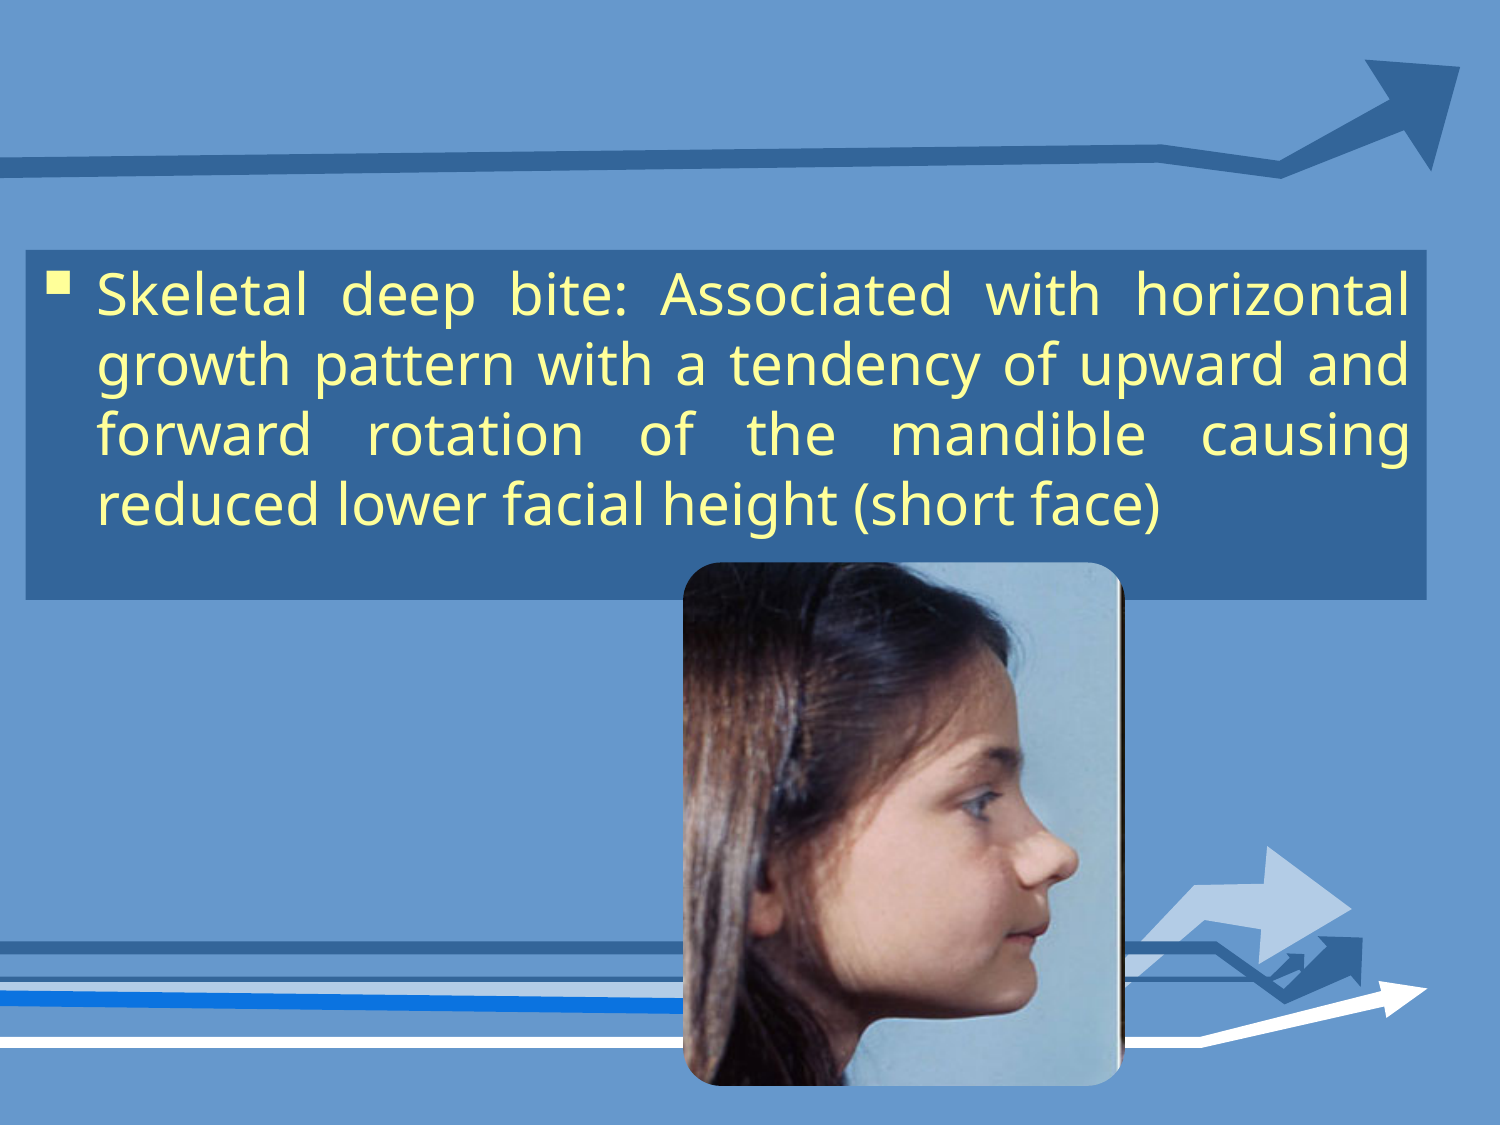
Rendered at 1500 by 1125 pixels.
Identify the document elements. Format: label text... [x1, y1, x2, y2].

list [37, 75, 1439, 438]
text_box Skeletal deep bite: Associated with horizontal growth pattern with a tendency of upward and forward rotation of the mandible causing reduced lower facial height (short face) [25, 249, 1427, 600]
picture [682, 562, 1126, 1087]
